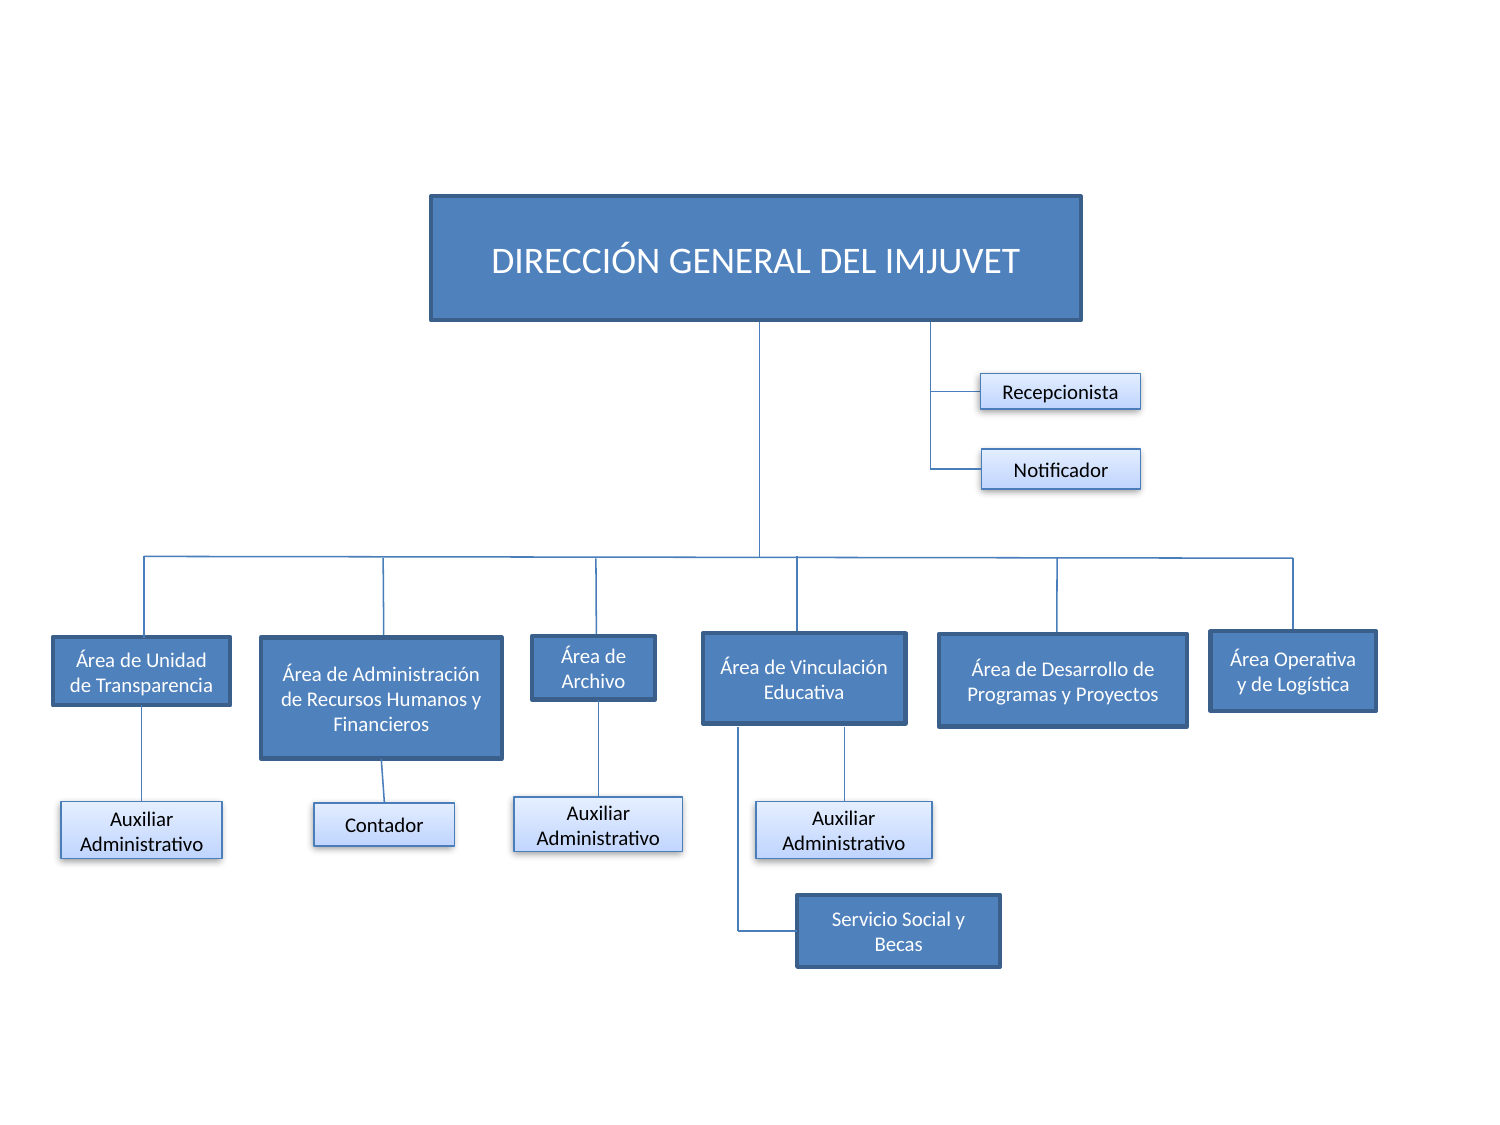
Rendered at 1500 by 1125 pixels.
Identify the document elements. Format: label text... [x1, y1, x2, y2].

text_box Recepcionista [980, 373, 1141, 410]
text_box Notificador [981, 448, 1141, 490]
text_box Área de Administración de Recursos Humanos y Financieros [259, 635, 504, 761]
text_box Auxiliar Administrativo [60, 801, 223, 859]
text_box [380, 758, 385, 803]
text_box Contador [313, 802, 455, 847]
text_box Área de Vinculación Educativa [701, 631, 908, 726]
text_box Área de Archivo [530, 634, 657, 702]
text_box Área de Desarrollo de Programas y Proyectos [937, 632, 1189, 729]
text_box Servicio Social y Becas [795, 893, 1002, 969]
text_box Auxiliar Administrativo [513, 796, 683, 852]
text_box Auxiliar Administrativo [755, 801, 933, 859]
text_box DIRECCIÓN GENERAL DEL IMJUVET [429, 194, 1083, 322]
text_box Área de Unidad de Transparencia [51, 635, 232, 707]
text_box Área Operativa y de Logística [1208, 629, 1378, 713]
